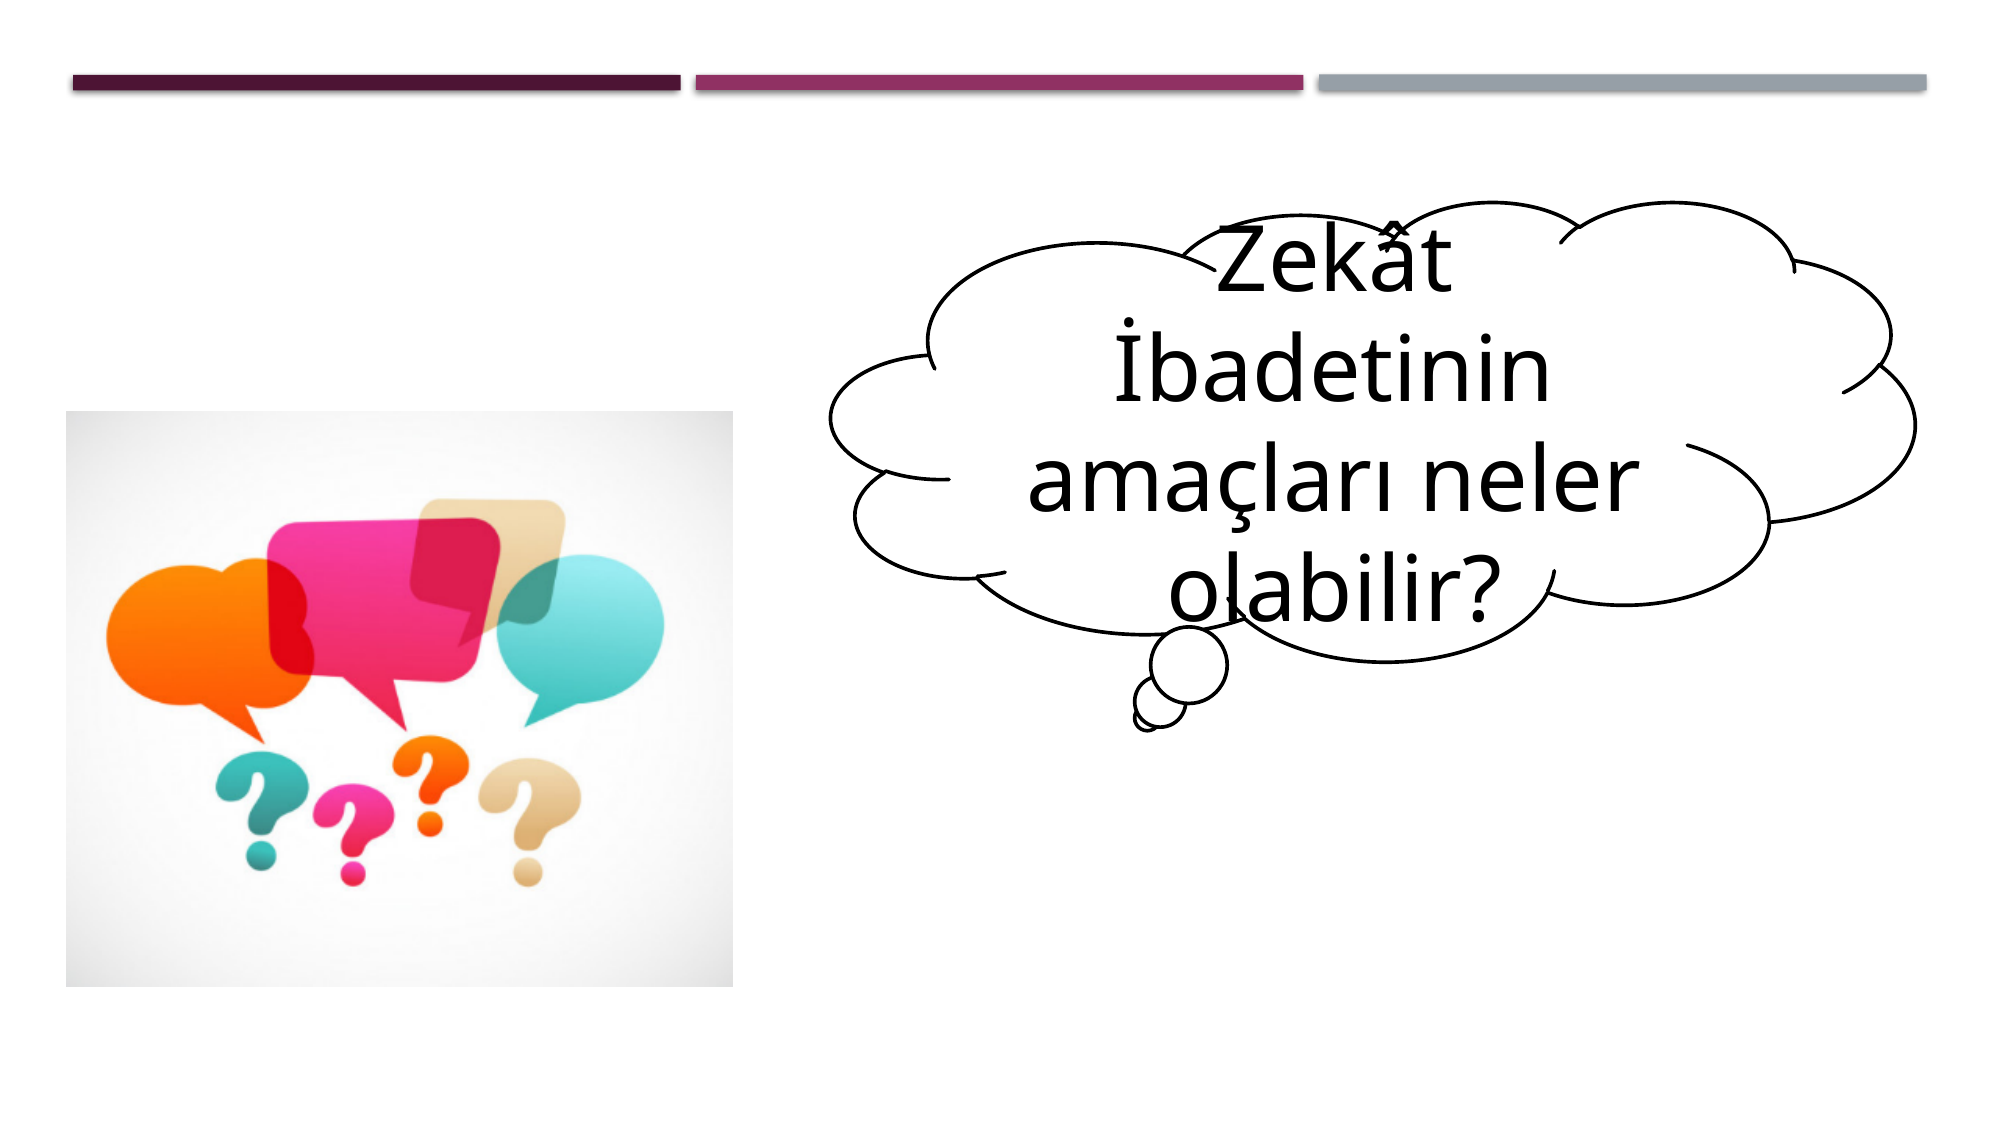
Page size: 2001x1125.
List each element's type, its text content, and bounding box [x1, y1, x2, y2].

text_box Zekât İbadetinin amaçları neler olabilir? [828, 200, 1918, 733]
picture [66, 411, 733, 987]
